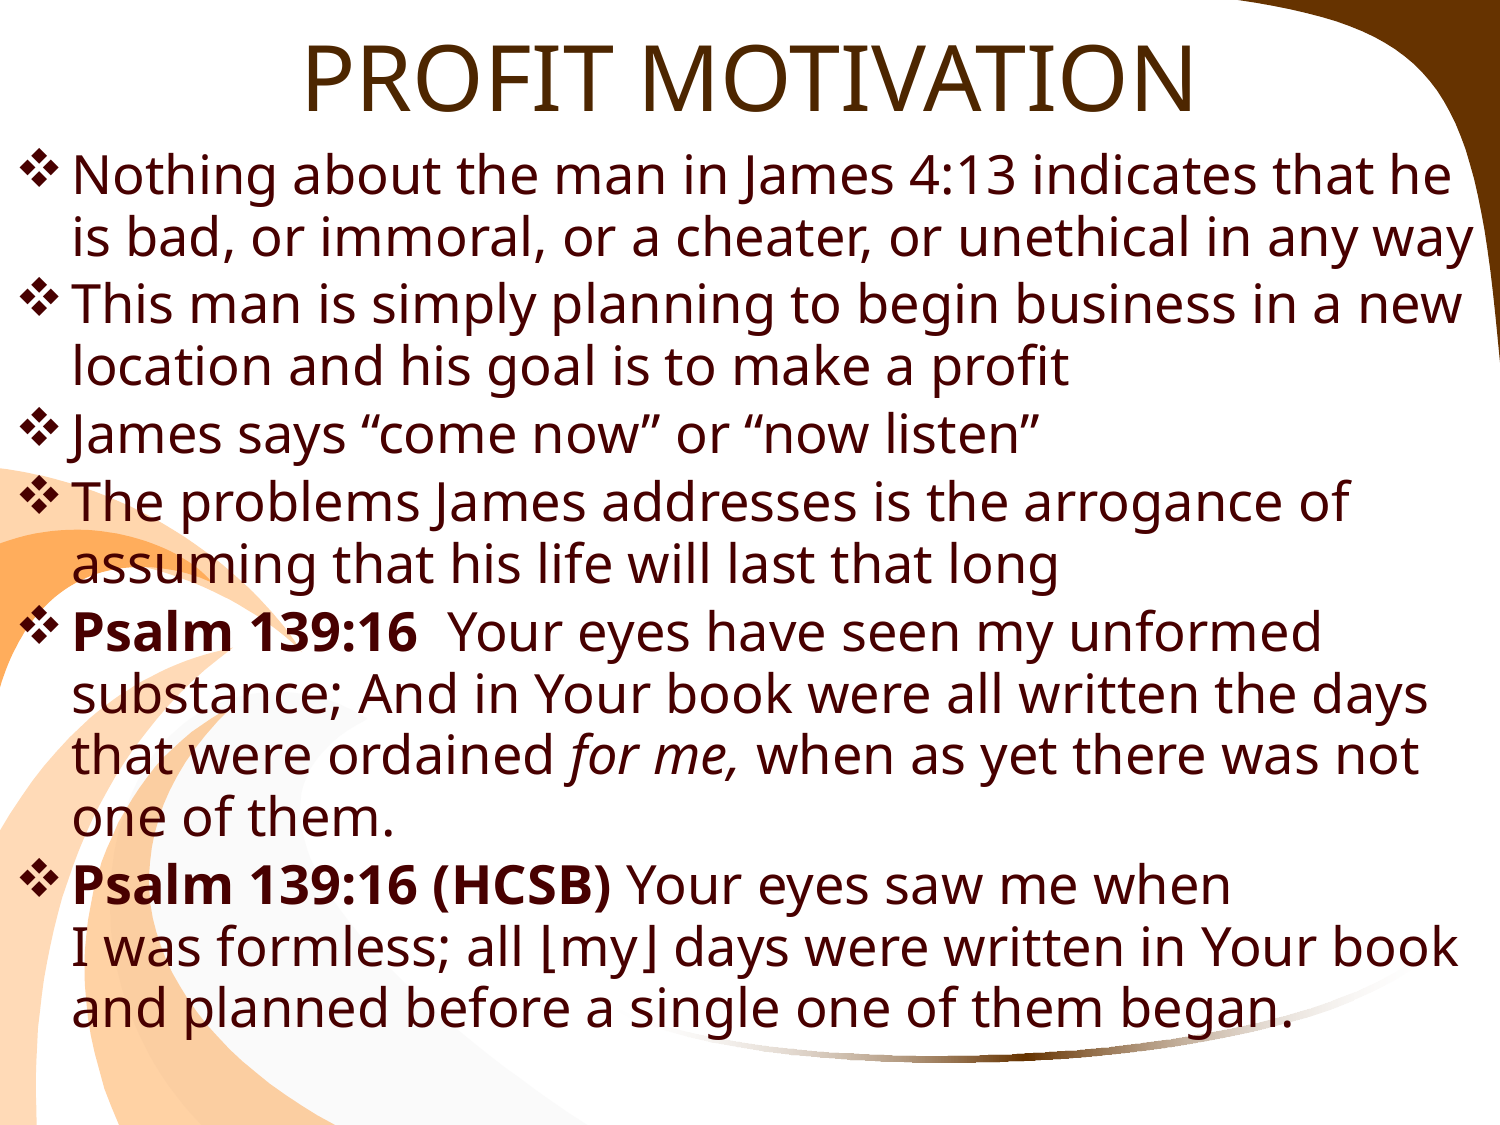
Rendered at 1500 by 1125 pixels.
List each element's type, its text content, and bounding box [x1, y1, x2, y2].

title PROFIT MOTIVATION [75, 0, 1425, 137]
list Nothing about the man in James 4:13 indicates that he is bad, or immoral, or a cheater, or unethical in any way This man is simply planning to begin business in a new location and his goal is to make a profit James says “come now” or “now listen” The problems James addresses is the arrogance of assuming that his life will last that long Psalm 139:16 Your eyes have seen my unformed substance; And in Your book were all written the days that were ordained for me, when as yet there was not one of them. Psalm 139:16 (HCSB) Your eyes saw me when I was formless; all ⌊my⌋ days were written in Your book and planned before a single one of them began. [0, 137, 1500, 1125]
